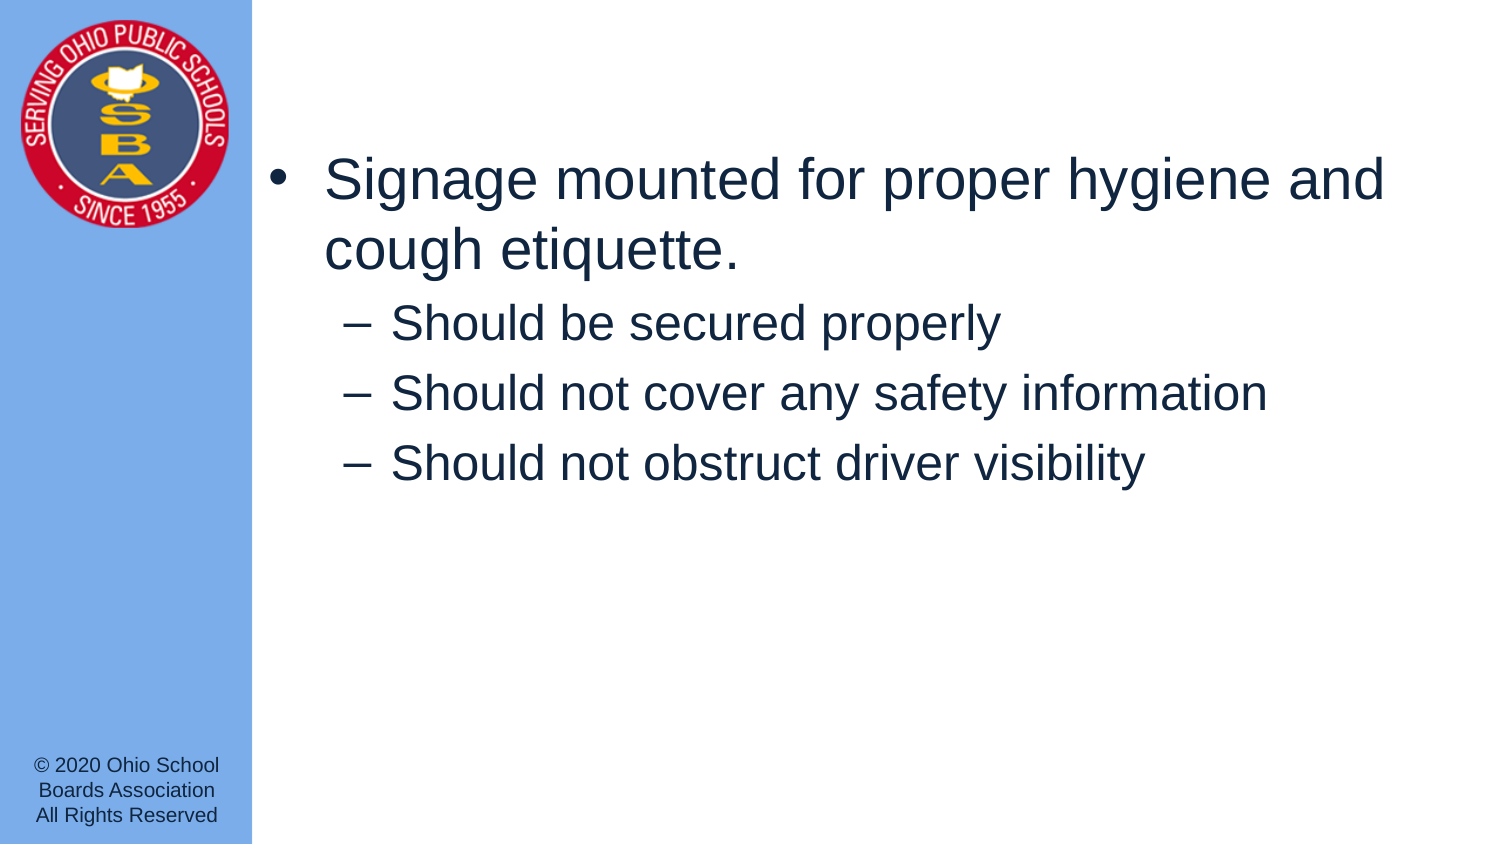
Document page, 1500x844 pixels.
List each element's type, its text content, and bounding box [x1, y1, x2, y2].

list Signage mounted for proper hygiene and cough etiquette. Should be secured properly Should not cover any safety information Should not obstruct driver visibility [253, 133, 1485, 799]
picture [0, 0, 1500, 844]
